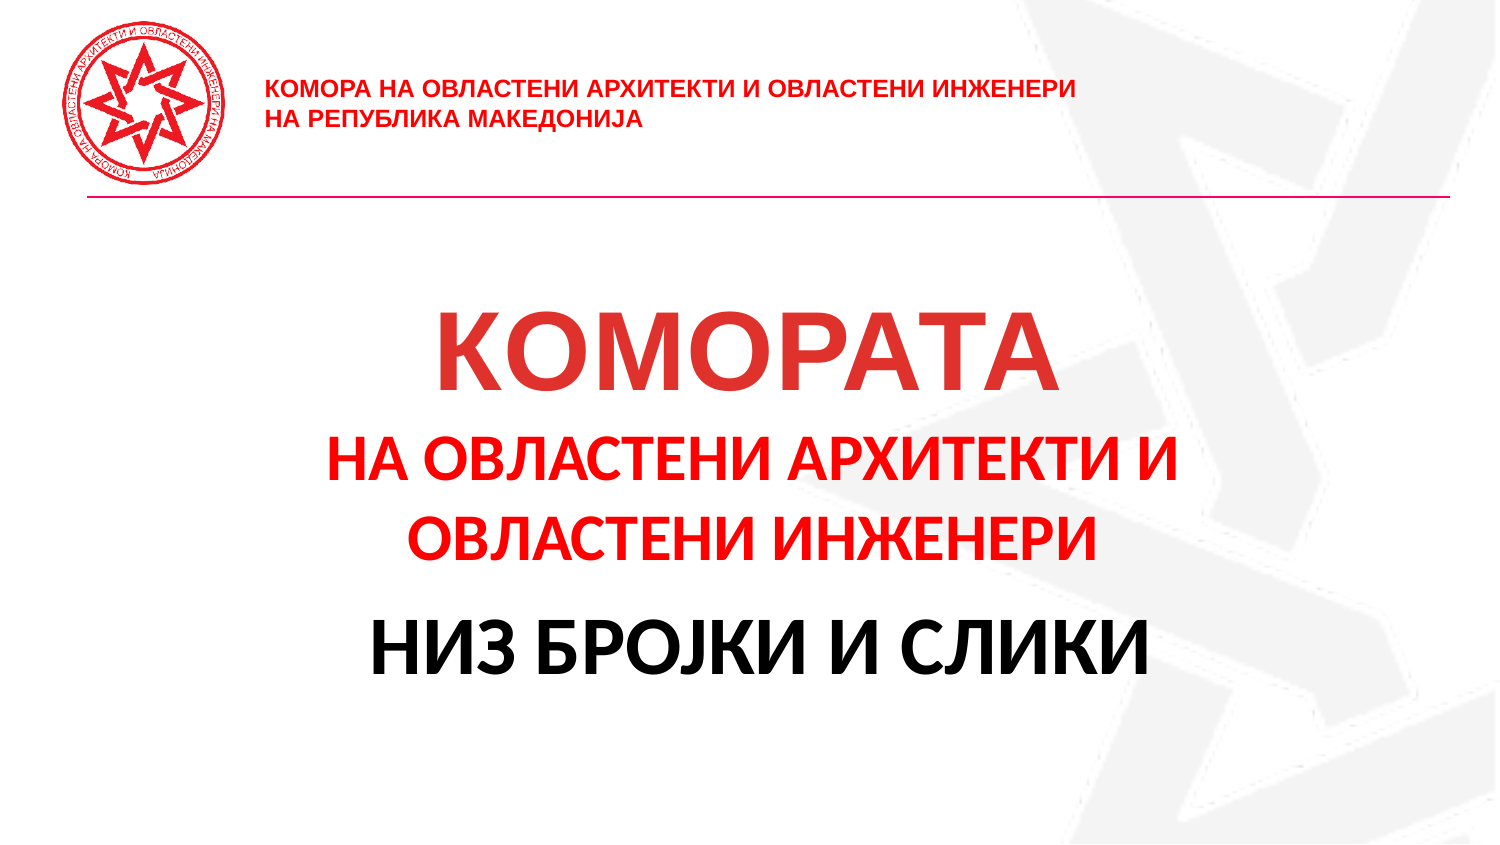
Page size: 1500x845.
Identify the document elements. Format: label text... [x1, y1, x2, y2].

text_box КОМОРАТА [418, 270, 780, 421]
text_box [62, 21, 1463, 198]
list НА ОВЛАСТЕНИ АРХИТЕКТИ И ОВЛАСТЕНИ ИНЖЕНЕРИ НИЗ БРОЈКИ И СЛИКИ [86, 406, 780, 844]
picture [785, 0, 1500, 844]
